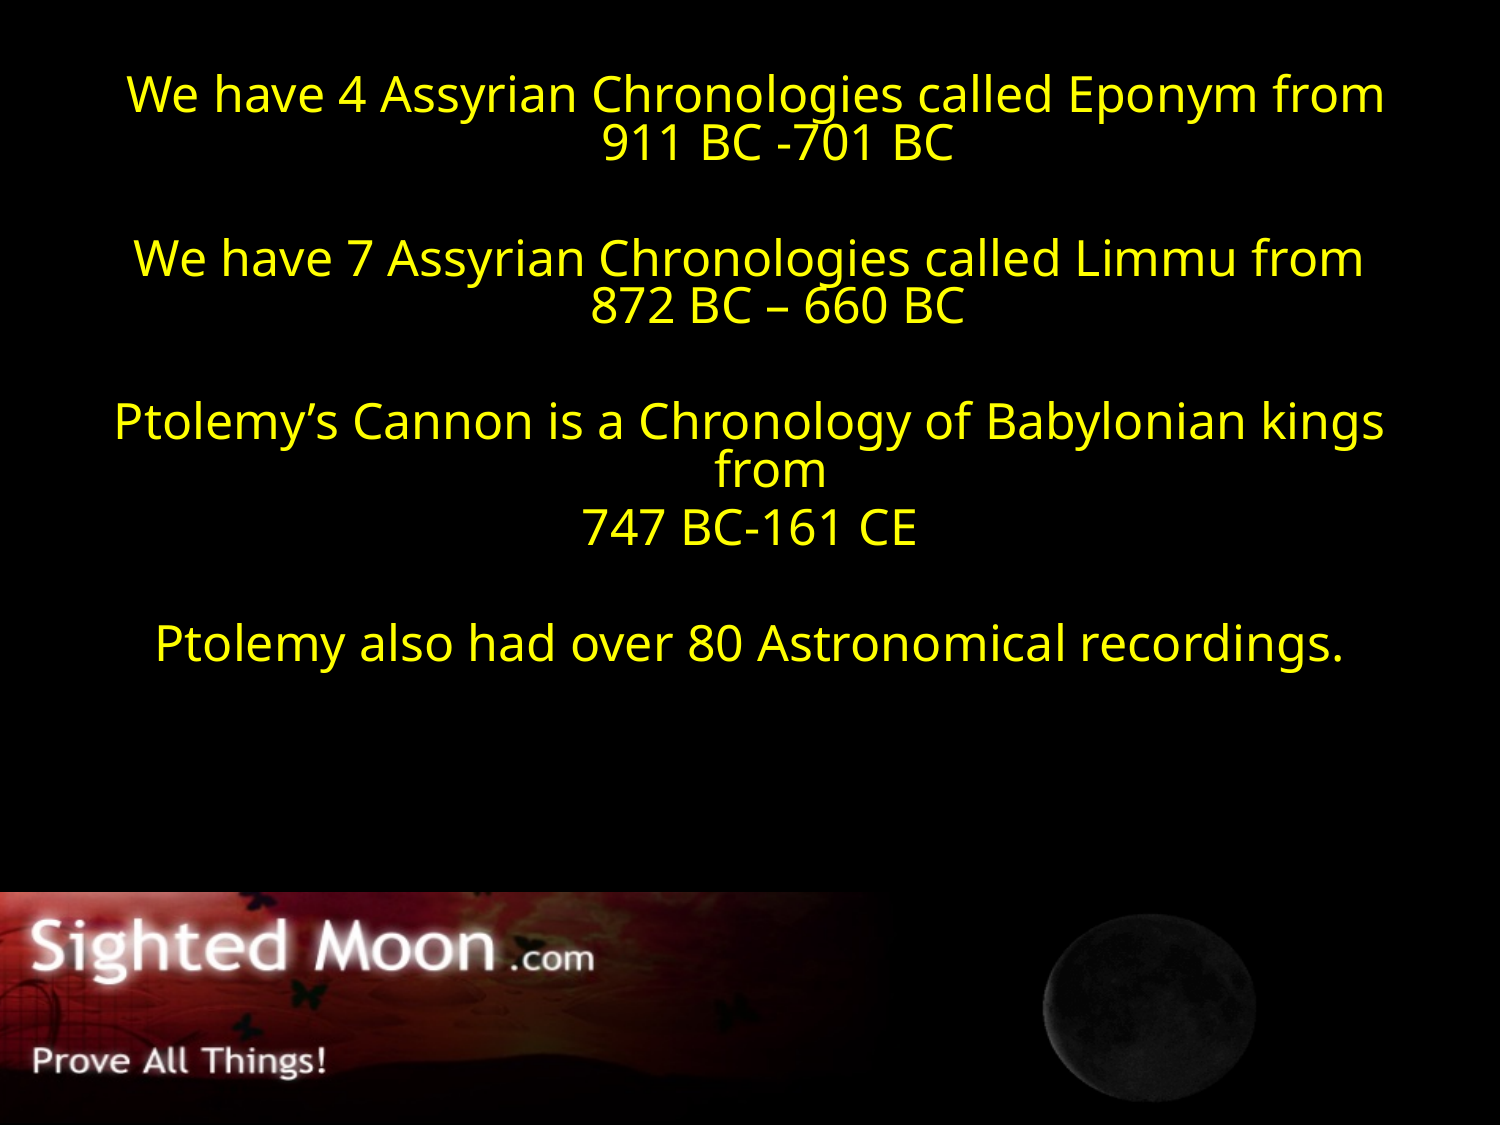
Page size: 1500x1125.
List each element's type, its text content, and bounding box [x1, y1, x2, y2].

list We have 4 Assyrian Chronologies called Eponym from 911 BC -701 BC We have 7 Assyrian Chronologies called Limmu from 872 BC – 660 BC Ptolemy’s Cannon is a Chronology of Babylonian kings from 747 BC-161 CE Ptolemy also had over 80 Astronomical recordings. [75, 66, 1425, 809]
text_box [0, 892, 1500, 1125]
